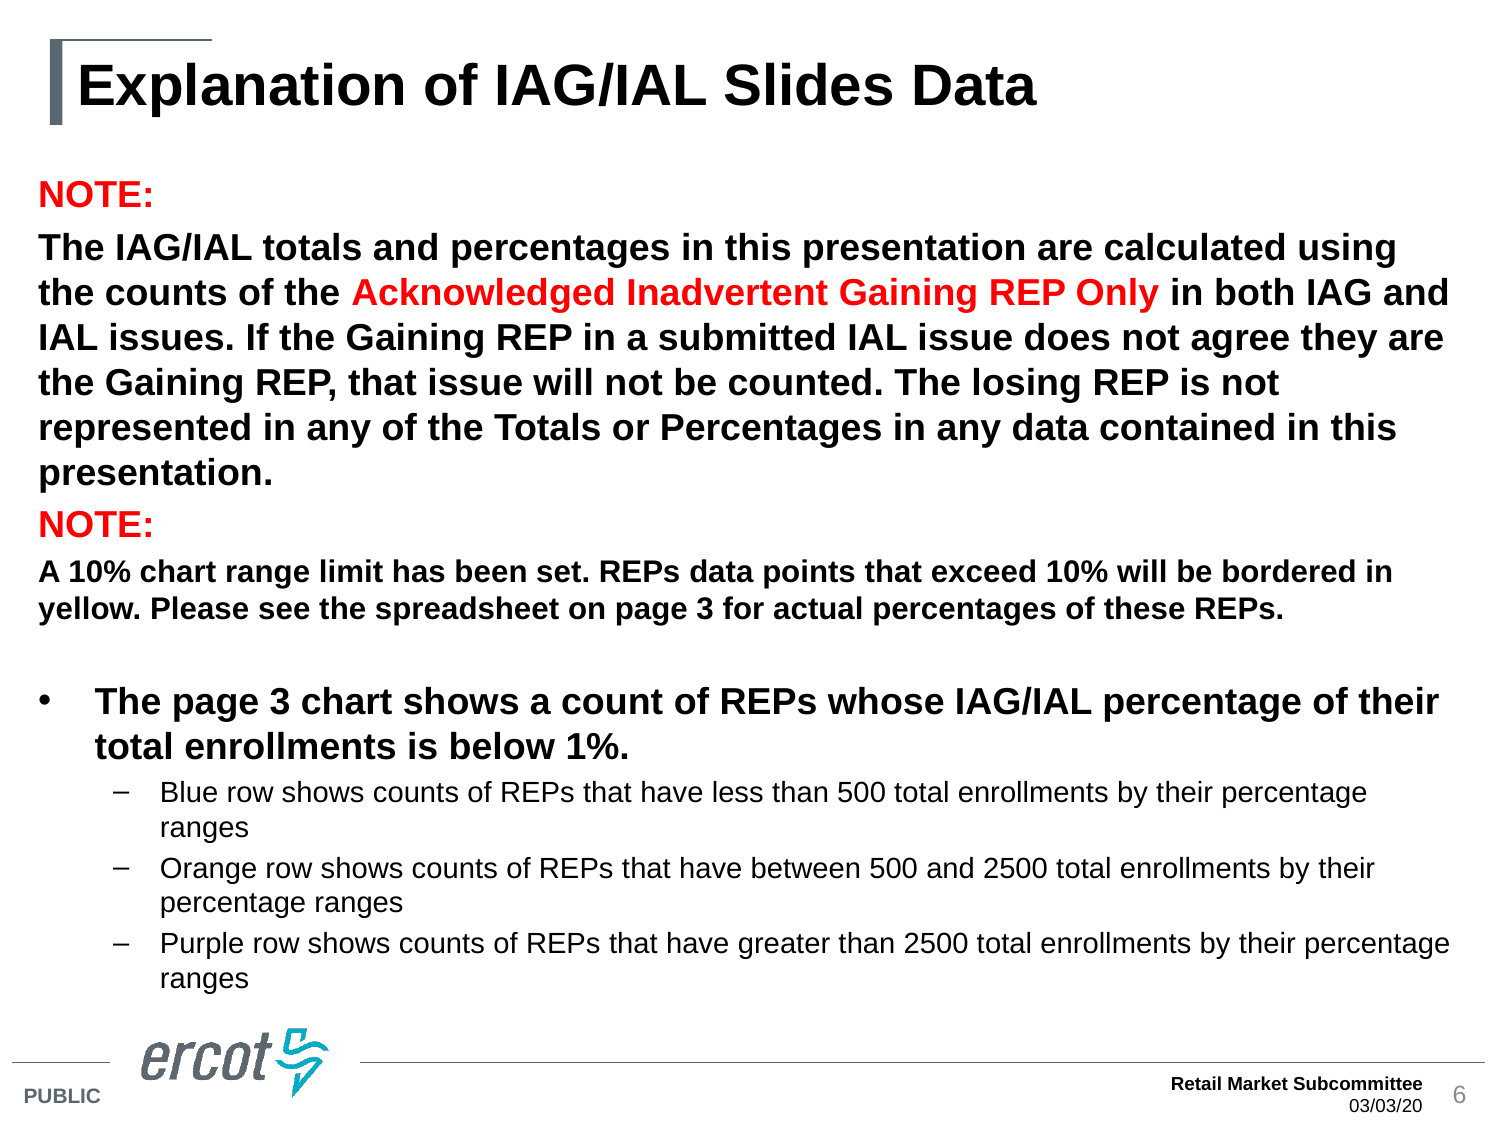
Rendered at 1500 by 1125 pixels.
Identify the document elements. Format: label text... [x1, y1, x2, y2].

list NOTE: The IAG/IAL totals and percentages in this presentation are calculated using the counts of the Acknowledged Inadvertent Gaining REP Only in both IAG and IAL issues. If the Gaining REP in a submitted IAL issue does not agree they are the Gaining REP, that issue will not be counted. The losing REP is not represented in any of the Totals or Percentages in any data contained in this presentation. NOTE: A 10% chart range limit has been set. REPs data points that exceed 10% will be bordered in yellow. Please see the spreadsheet on page 3 for actual percentages of these REPs. The page 3 chart shows a count of REPs whose IAG/IAL percentage of their total enrollments is below 1%. Blue row shows counts of REPs that have less than 500 total enrollments by their percentage ranges Orange row shows counts of REPs that have between 500 and 2500 total enrollments by their percentage ranges Purple row shows counts of REPs that have greater than 2500 total enrollments by their percentage ranges [23, 162, 1474, 1000]
title Explanation of IAG/IAL Slides Data [62, 39, 1450, 138]
text_box Retail Market Subcommittee 03/03/20 [1124, 1064, 1438, 1125]
slide_number 6 [1438, 1076, 1475, 1112]
picture [137, 1024, 332, 1100]
